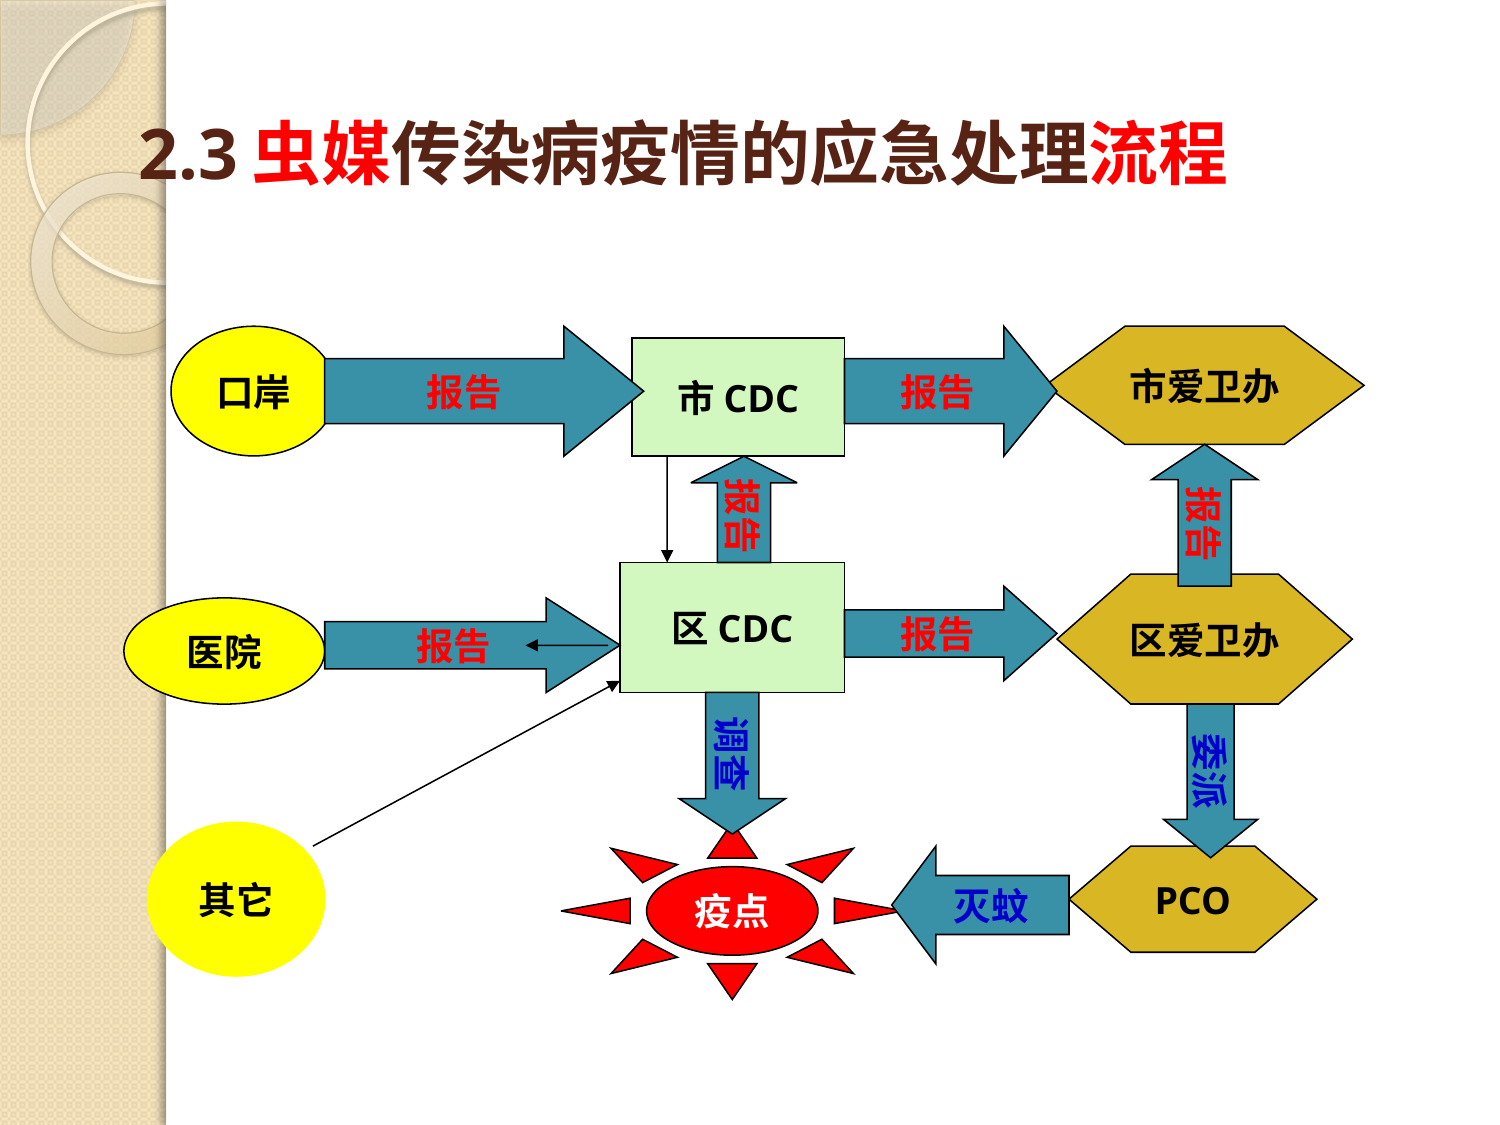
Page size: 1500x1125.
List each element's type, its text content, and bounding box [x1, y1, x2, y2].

text_box 疫点 [707, 831, 757, 859]
text_box 疫点 [611, 939, 678, 974]
text_box 报告 [324, 326, 644, 457]
text_box 疫点 [611, 848, 678, 883]
text_box 区CDC [620, 562, 845, 693]
text_box 委派 [1163, 704, 1258, 858]
text_box [661, 456, 674, 563]
text_box 报告 [690, 456, 798, 563]
text_box 口岸 [171, 326, 325, 456]
text_box 其它 [147, 822, 325, 977]
text_box 报告 [844, 586, 1057, 681]
text_box 疫点 [707, 963, 757, 1000]
text_box PCO [1070, 846, 1317, 953]
text_box 市CDC [631, 337, 845, 457]
text_box 疫点 [646, 866, 818, 956]
title 2.3虫媒传染病疫情的应急处理流程 [123, 45, 1466, 233]
text_box 疫点 [787, 939, 854, 974]
text_box 报告 [1151, 444, 1258, 587]
text_box 市爱卫办 [1050, 326, 1365, 445]
text_box 报告 [844, 326, 1057, 457]
text_box 灭蚊 [891, 846, 1070, 965]
text_box [312, 680, 621, 847]
text_box 疫点 [834, 898, 896, 924]
text_box 医院 [123, 597, 324, 705]
text_box 疫点 [560, 898, 631, 924]
text_box [525, 639, 609, 652]
text_box 调查 [679, 692, 786, 835]
text_box 疫点 [787, 848, 854, 883]
text_box 报告 [324, 597, 621, 693]
text_box 区爱卫办 [1057, 574, 1353, 704]
